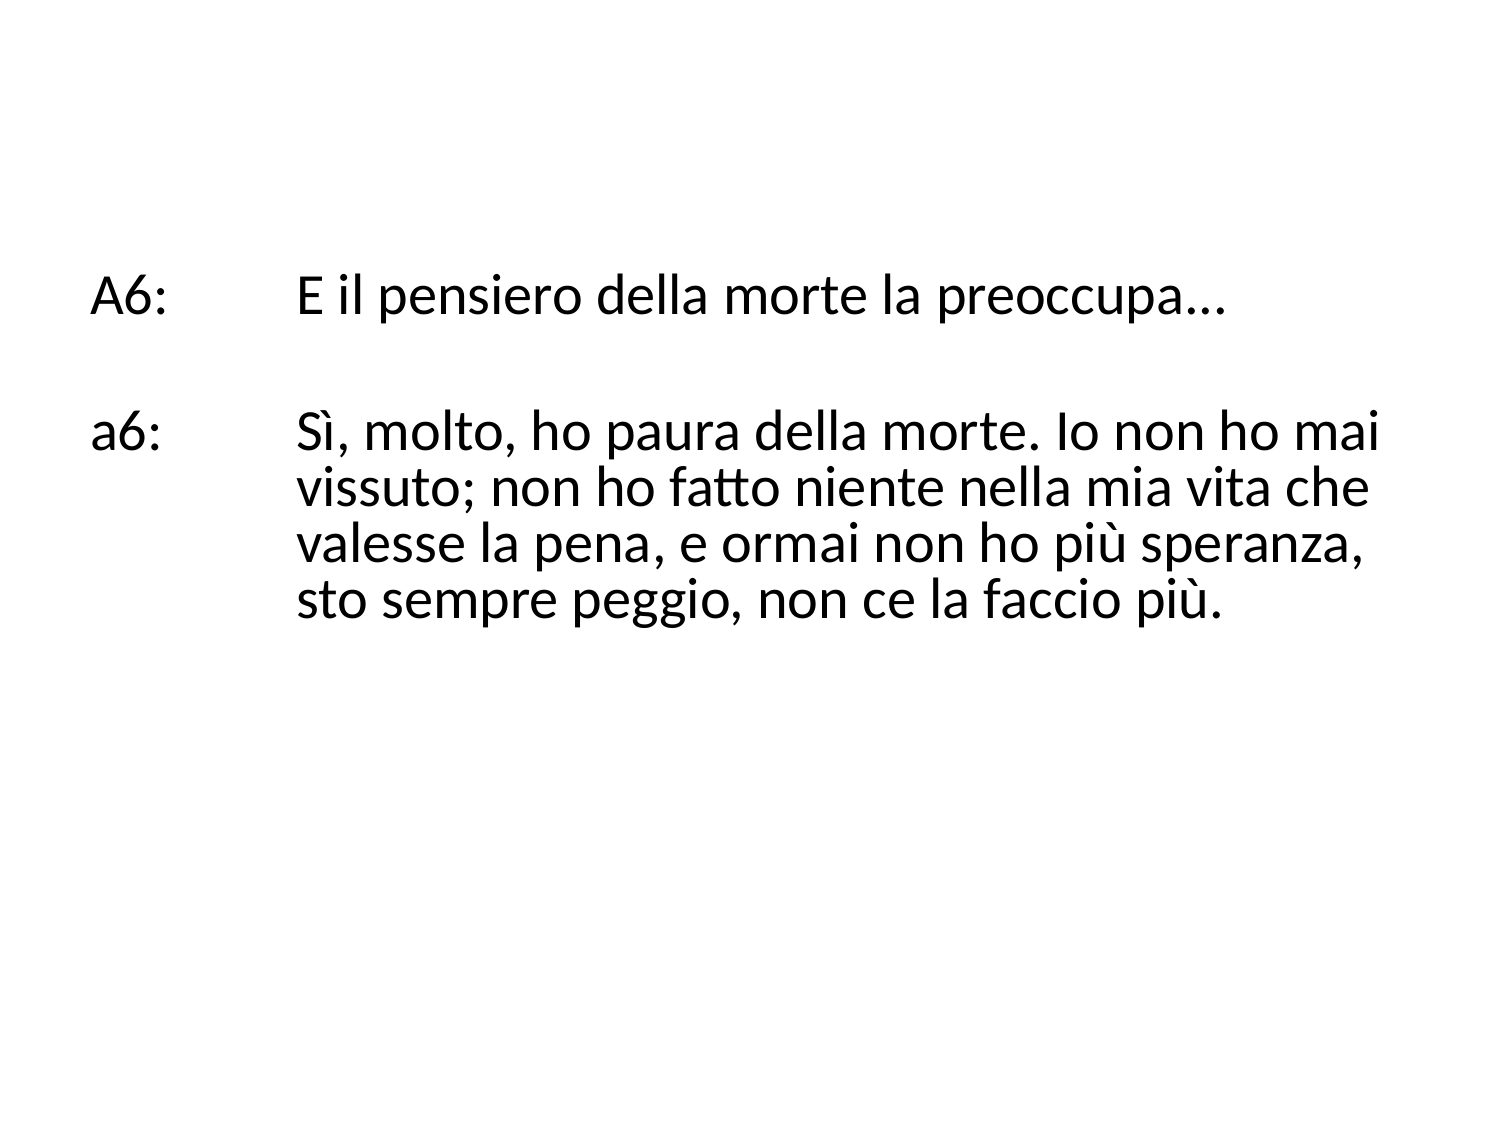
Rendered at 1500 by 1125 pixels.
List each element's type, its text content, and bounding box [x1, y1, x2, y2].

list A6: E il pensiero della morte la preoccupa... a6: Sì, molto, ho paura della morte. Io non ho mai vissuto; non ho fatto niente nella mia vita che valesse la pena, e ormai non ho più speranza, sto sempre peggio, non ce la faccio più. [75, 262, 1425, 1005]
